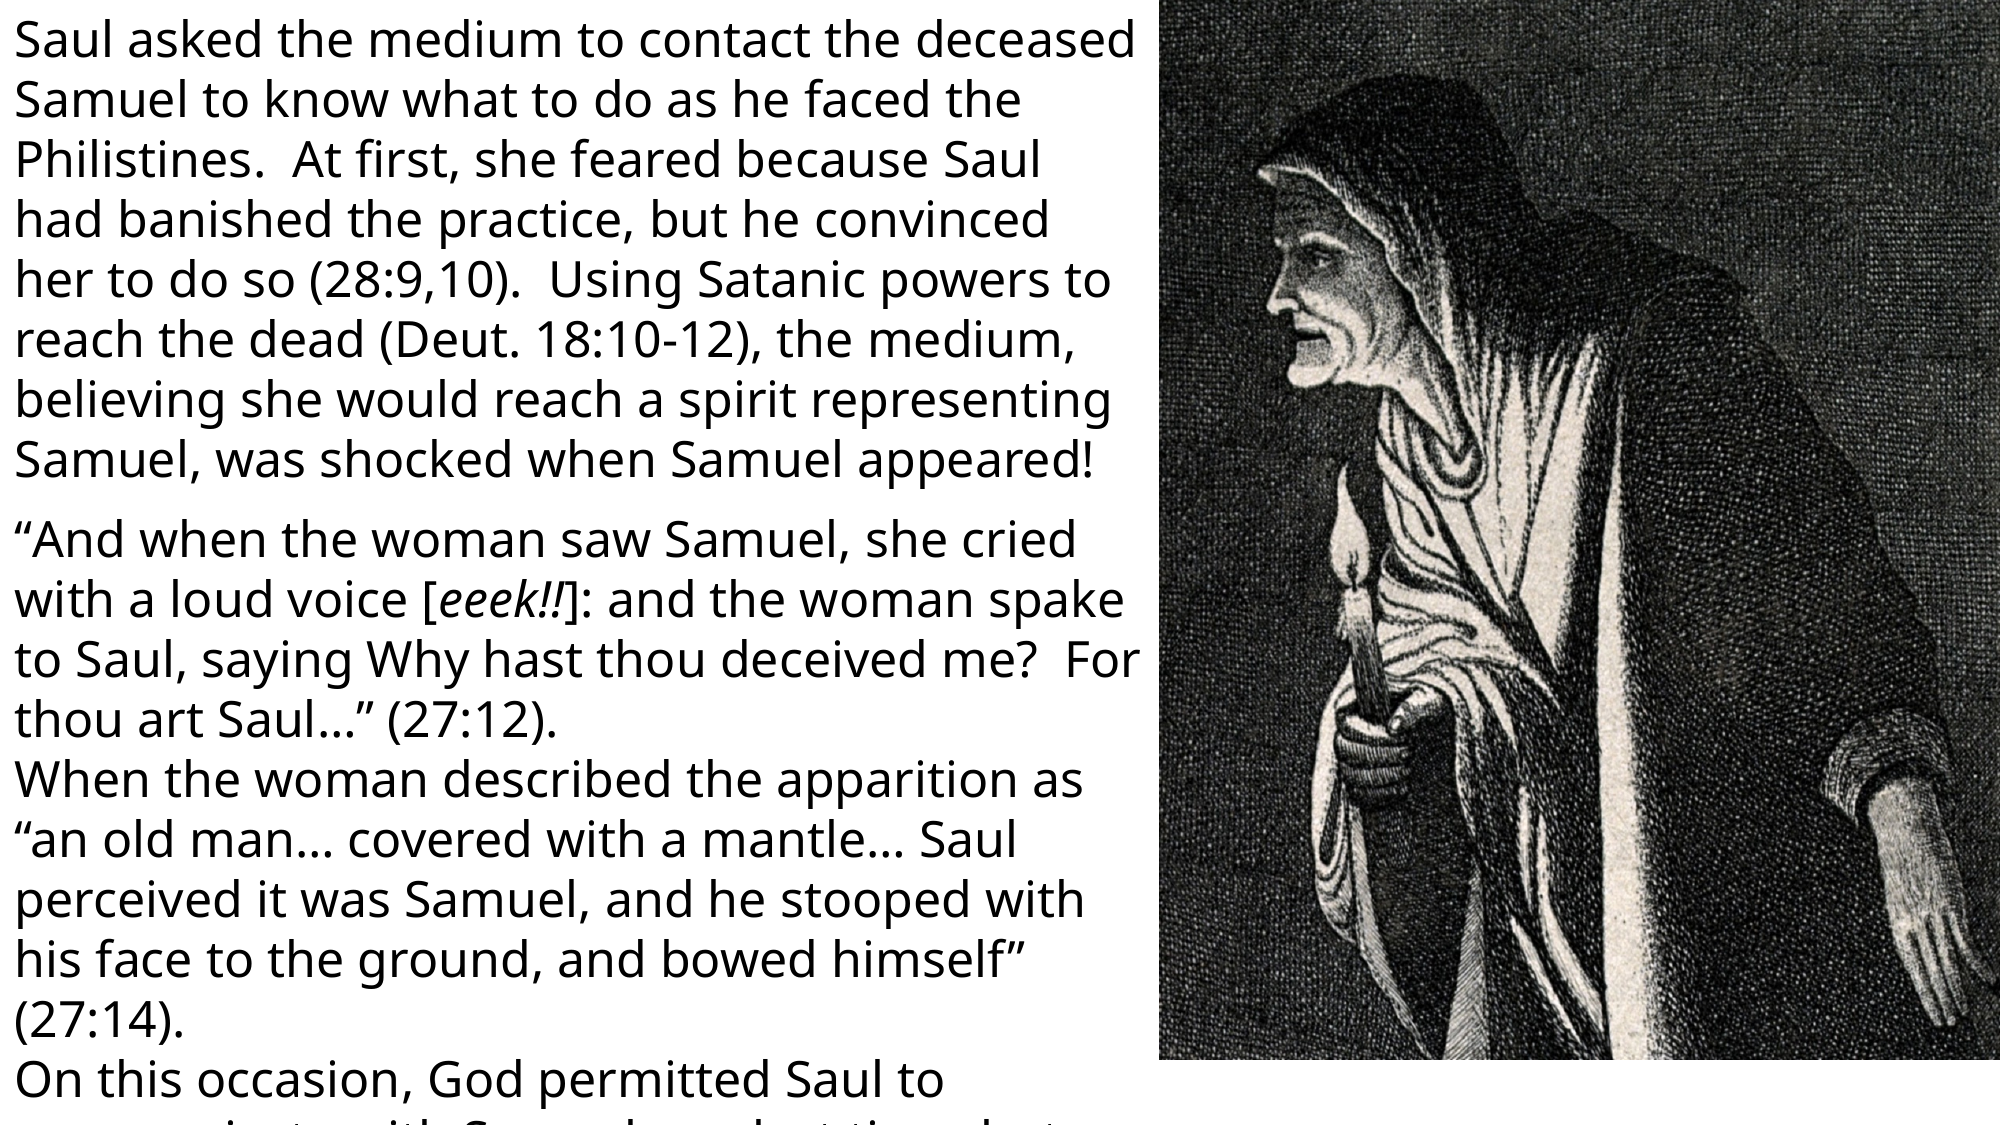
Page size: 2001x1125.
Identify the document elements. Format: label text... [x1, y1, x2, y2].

text_box Saul asked the medium to contact the deceased Samuel to know what to do as he faced the Philistines. At first, she feared because Saul had banished the practice, but he convinced her to do so (28:9,10). Using Satanic powers to reach the dead (Deut. 18:10-12), the medium, believing she would reach a spirit representing Samuel, was shocked when Samuel appeared! “And when the woman saw Samuel, she cried with a loud voice [eeek!!]: and the woman spake to Saul, saying Why hast thou deceived me? For thou art Saul…” (27:12). When the woman described the apparition as “an old man… covered with a mantle… Saul perceived it was Samuel, and he stooped with his face to the ground, and bowed himself” (27:14). On this occasion, God permitted Saul to communicate with Samuel one last time, but the news was not good. [0, 0, 1160, 1125]
picture [1159, 0, 2000, 1060]
